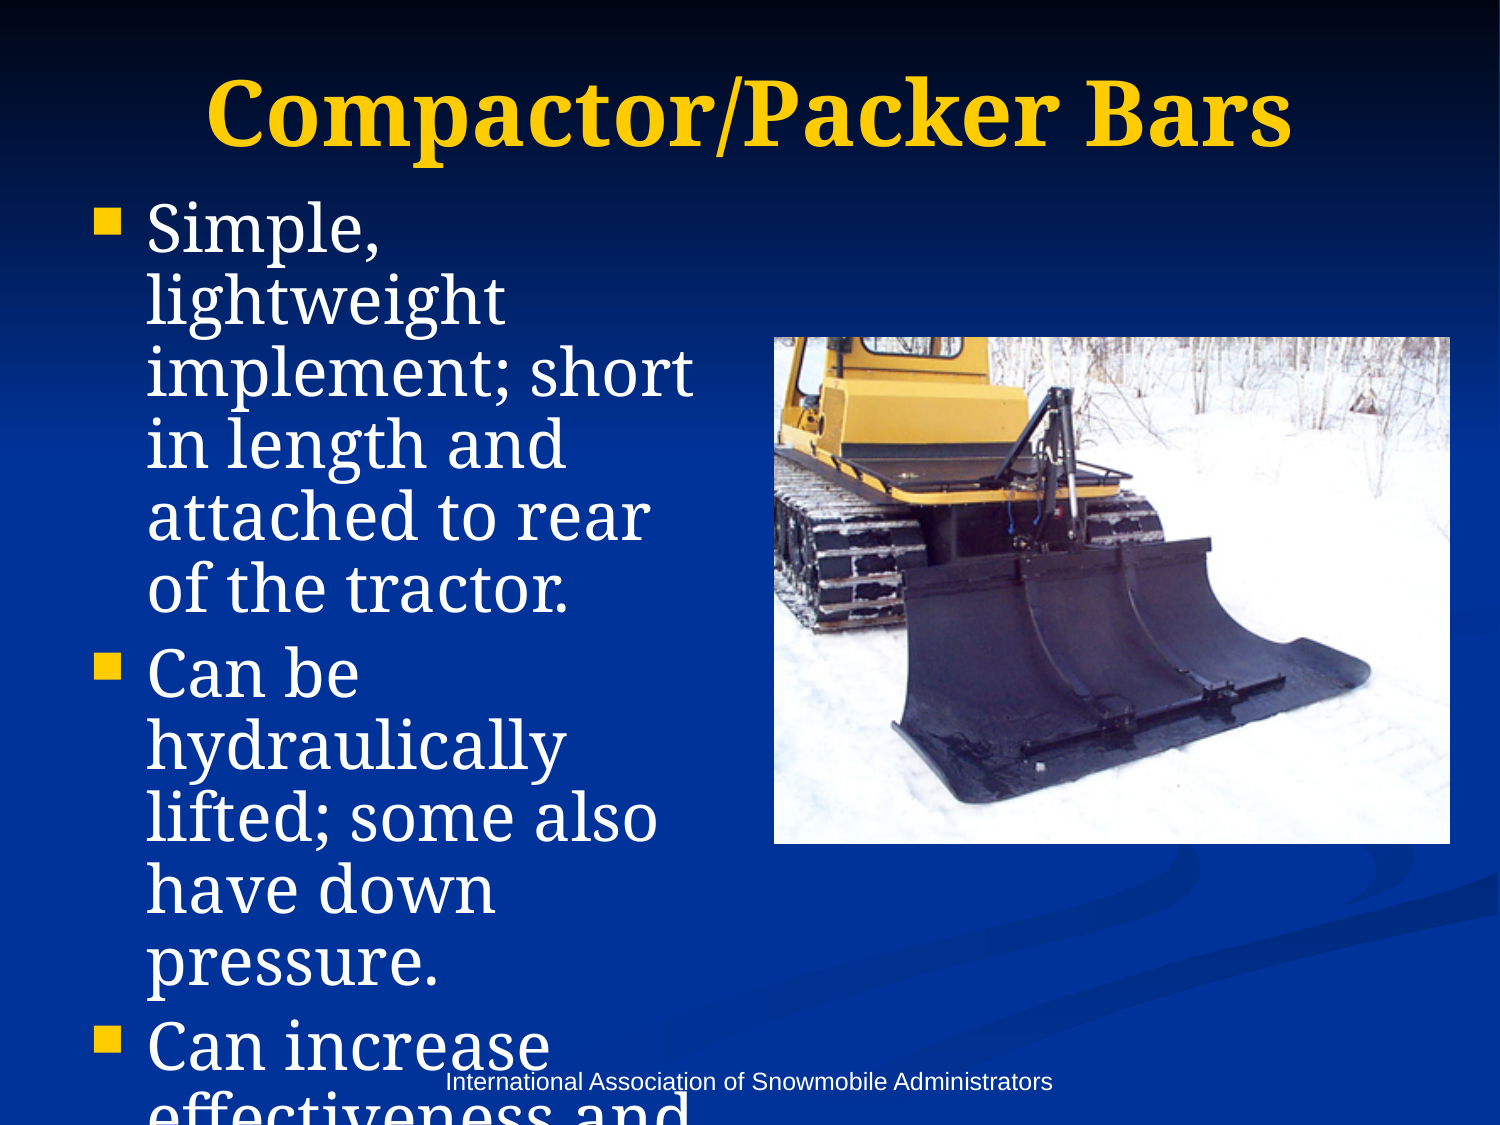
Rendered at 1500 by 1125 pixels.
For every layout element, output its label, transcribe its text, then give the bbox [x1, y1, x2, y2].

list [774, 337, 1451, 844]
list Simple, lightweight implement; short in length and attached to rear of the tractor. Can be hydraulically lifted; some also have down pressure. Can increase effectiveness and efficiency. [74, 187, 738, 1006]
title Compactor/Packer Bars [74, 44, 1426, 176]
footer International Association of Snowmobile Administrators [374, 1024, 1126, 1104]
